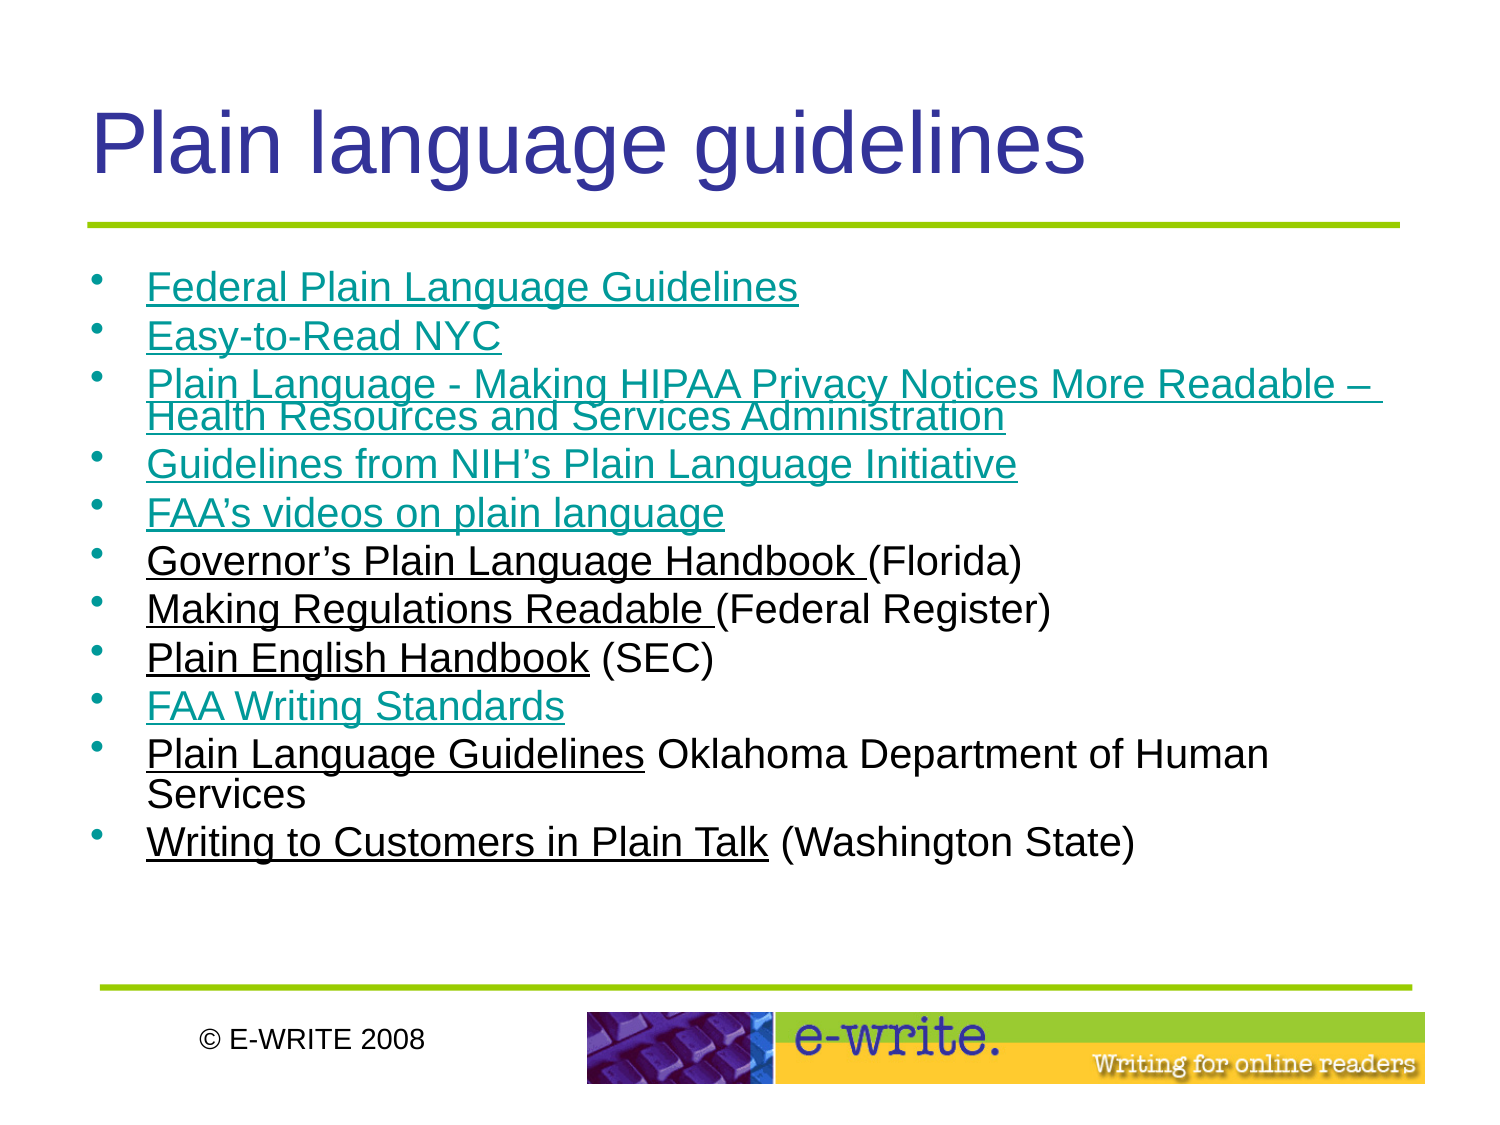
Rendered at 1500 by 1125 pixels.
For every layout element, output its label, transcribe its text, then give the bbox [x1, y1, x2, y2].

picture [587, 1012, 1425, 1084]
list Federal Plain Language Guidelines Easy-to-Read NYC Plain Language - Making HIPAA Privacy Notices More Readable – Health Resources and Services Administration Guidelines from NIH’s Plain Language Initiative FAA’s videos on plain language Governor’s Plain Language Handbook (Florida) Making Regulations Readable (Federal Register) Plain English Handbook (SEC) FAA Writing Standards Plain Language Guidelines Oklahoma Department of Human Services Writing to Customers in Plain Talk (Washington State) [74, 262, 1426, 1006]
title Plain language guidelines [74, 44, 1426, 233]
footer © E-WRITE 2008 [74, 1012, 551, 1091]
